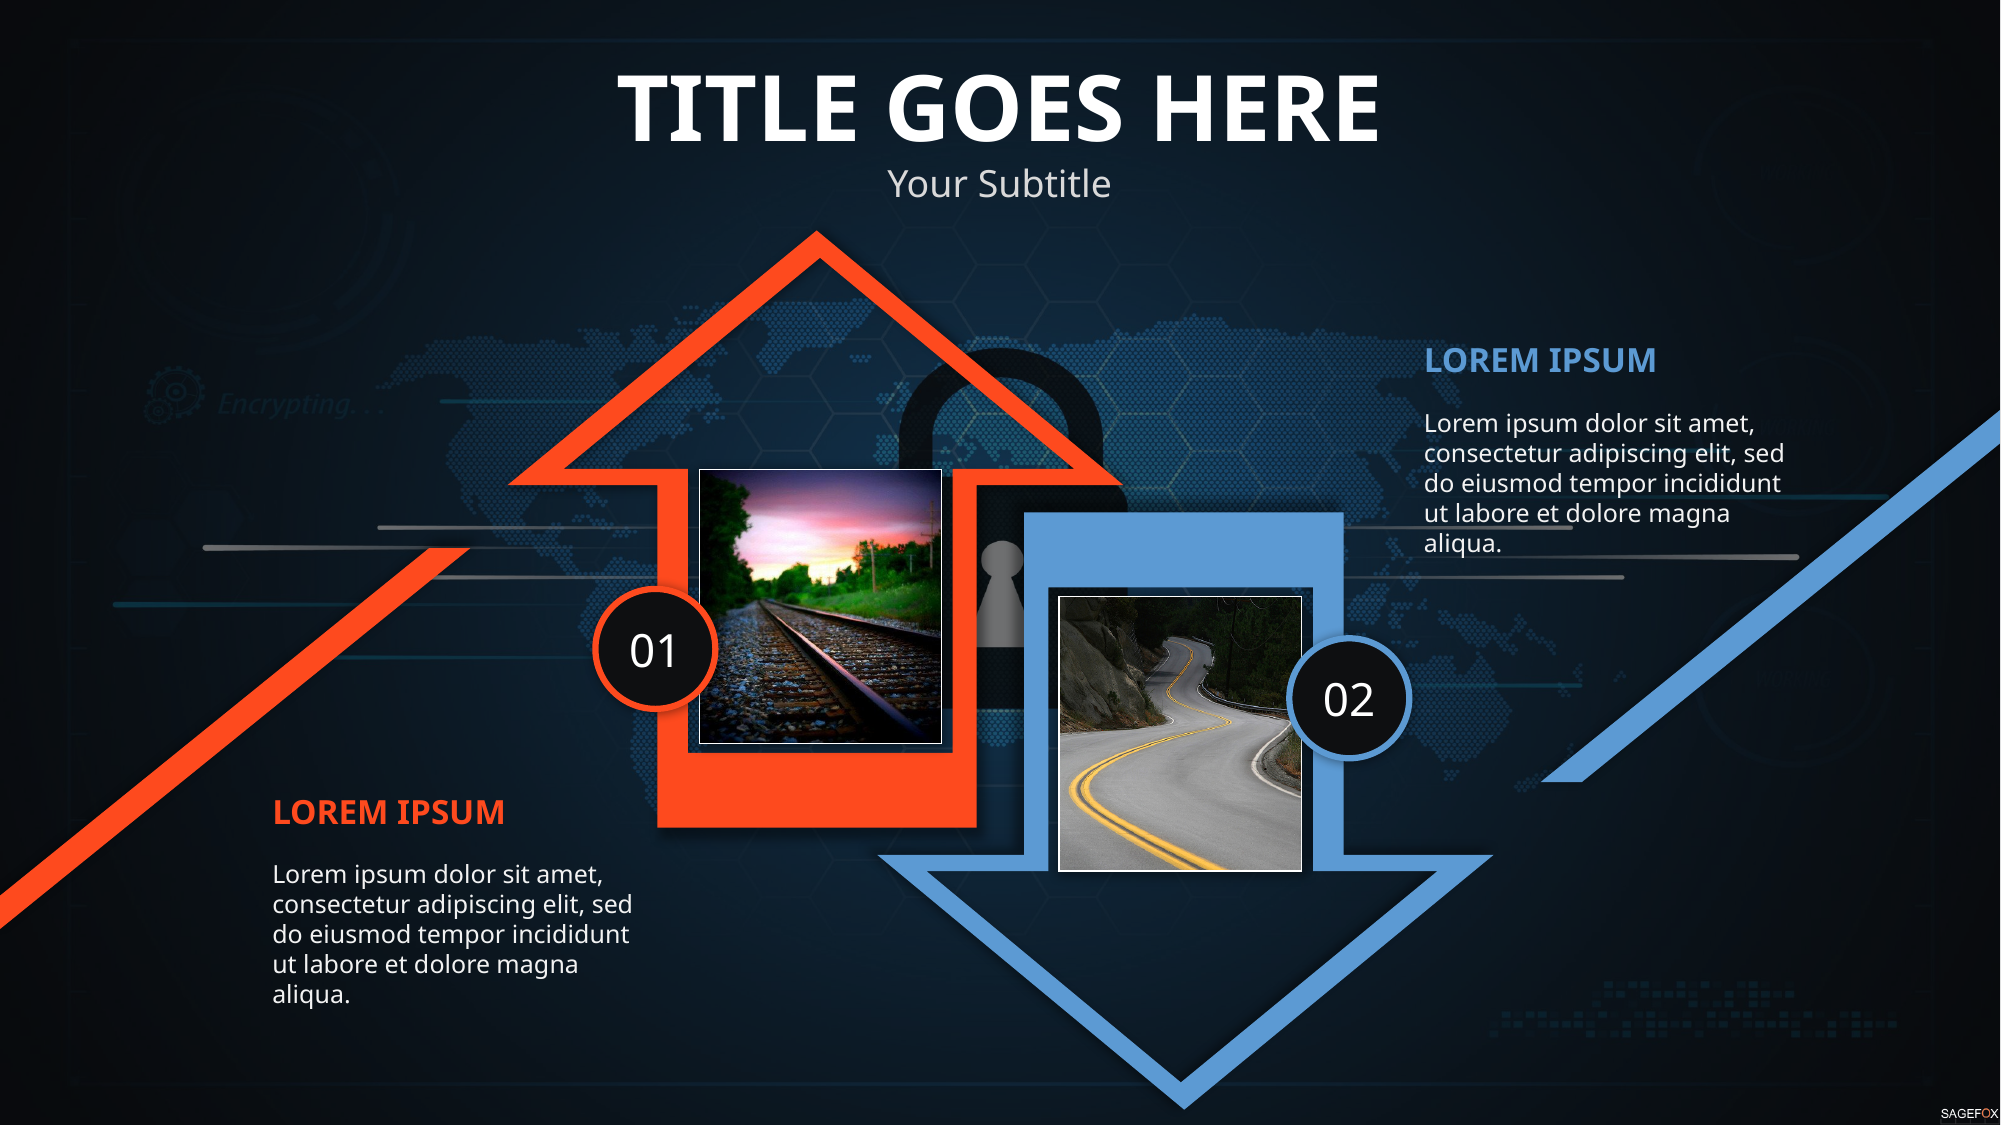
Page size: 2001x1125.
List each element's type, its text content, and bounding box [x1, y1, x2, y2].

text_box [698, 468, 943, 745]
text_box LOREM IPSUM Lorem ipsum dolor sit amet, consectetur adipiscing elit, sed do eiusmod tempor incididunt ut labore et dolore magna aliqua. [1409, 331, 1815, 565]
text_box 02 [1288, 637, 1411, 760]
text_box [1058, 595, 1303, 872]
text_box LOREM IPSUM Lorem ipsum dolor sit amet, consectetur adipiscing elit, sed do eiusmod tempor incididunt ut labore et dolore magna aliqua. [257, 783, 663, 1017]
text_box TITLE GOES HERE Your Subtitle [548, 42, 1452, 212]
picture [0, 0, 2001, 1125]
text_box [504, 229, 1127, 829]
text_box [874, 511, 1497, 1112]
text_box [0, 547, 474, 931]
text_box [1537, 408, 2000, 784]
text_box 01 [594, 587, 717, 710]
